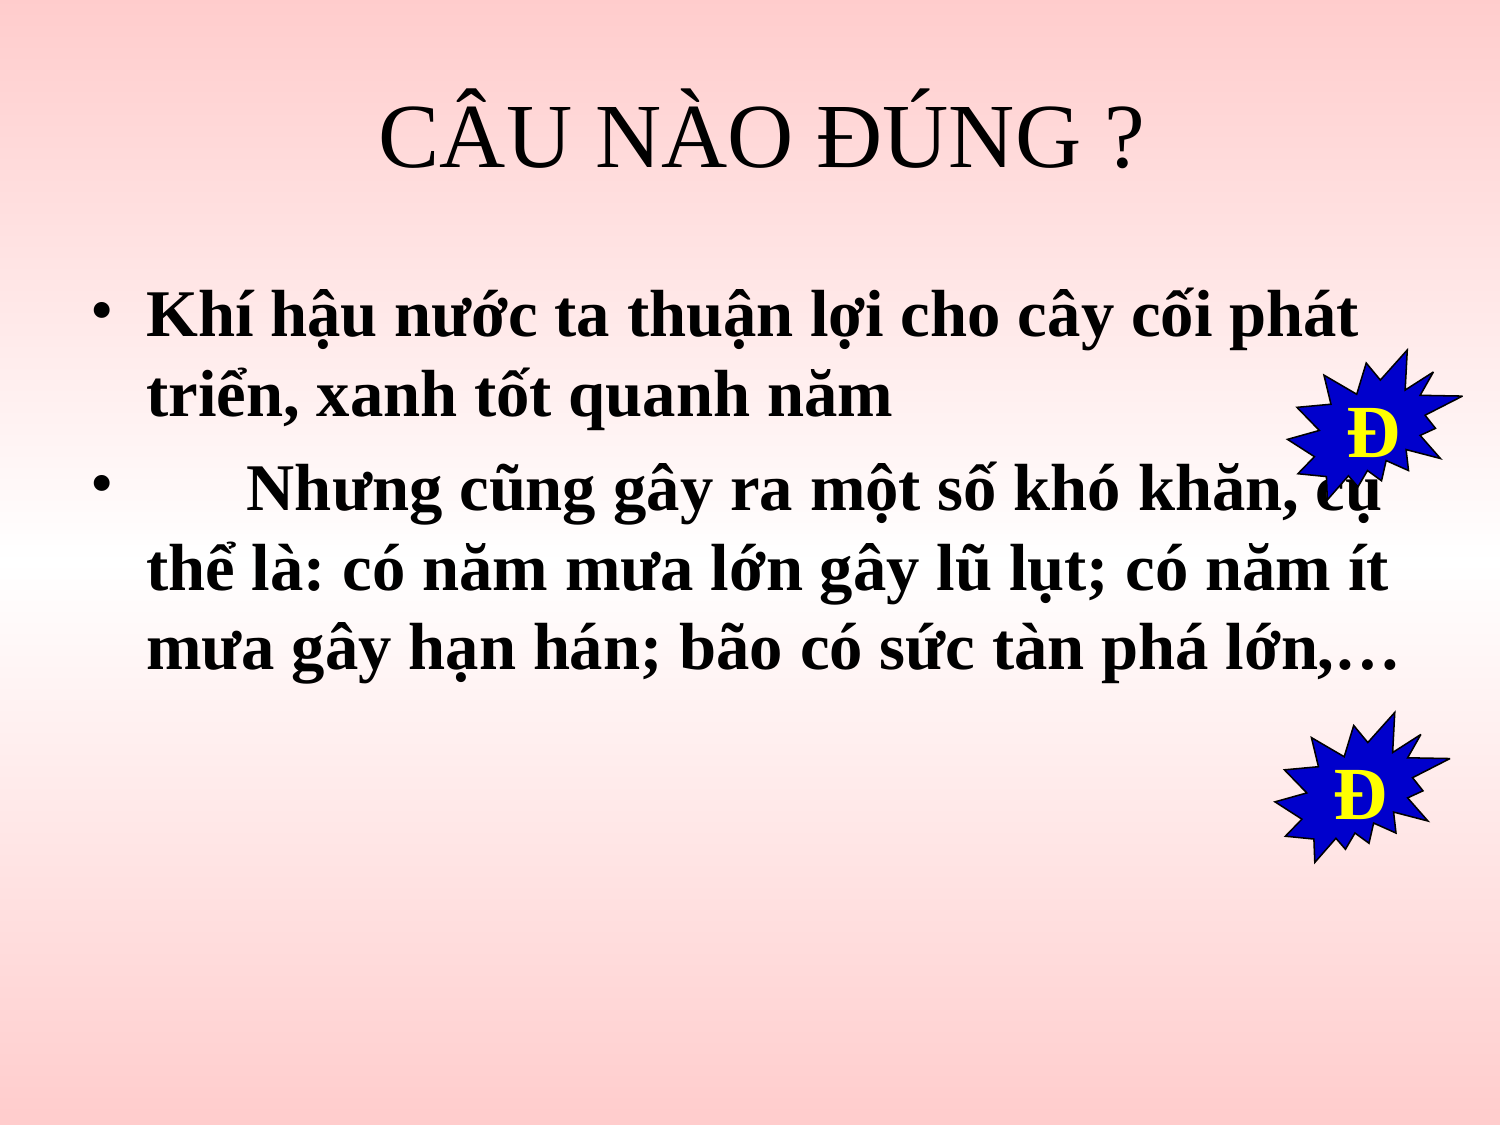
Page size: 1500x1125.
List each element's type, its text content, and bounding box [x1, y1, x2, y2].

list Khí hậu nước ta thuận lợi cho cây cối phát triển, xanh tốt quanh năm Nhưng cũng gây ra một số khó khăn, cụ thể là: có năm mưa lớn gây lũ lụt; có năm ít mưa gây hạn hán; bão có sức tàn phá lớn,… [75, 262, 1425, 1005]
text_box Đ [1287, 349, 1463, 500]
text_box CÂU NÀO ĐÚNG ? [87, 37, 1438, 225]
text_box Đ [1275, 712, 1450, 863]
